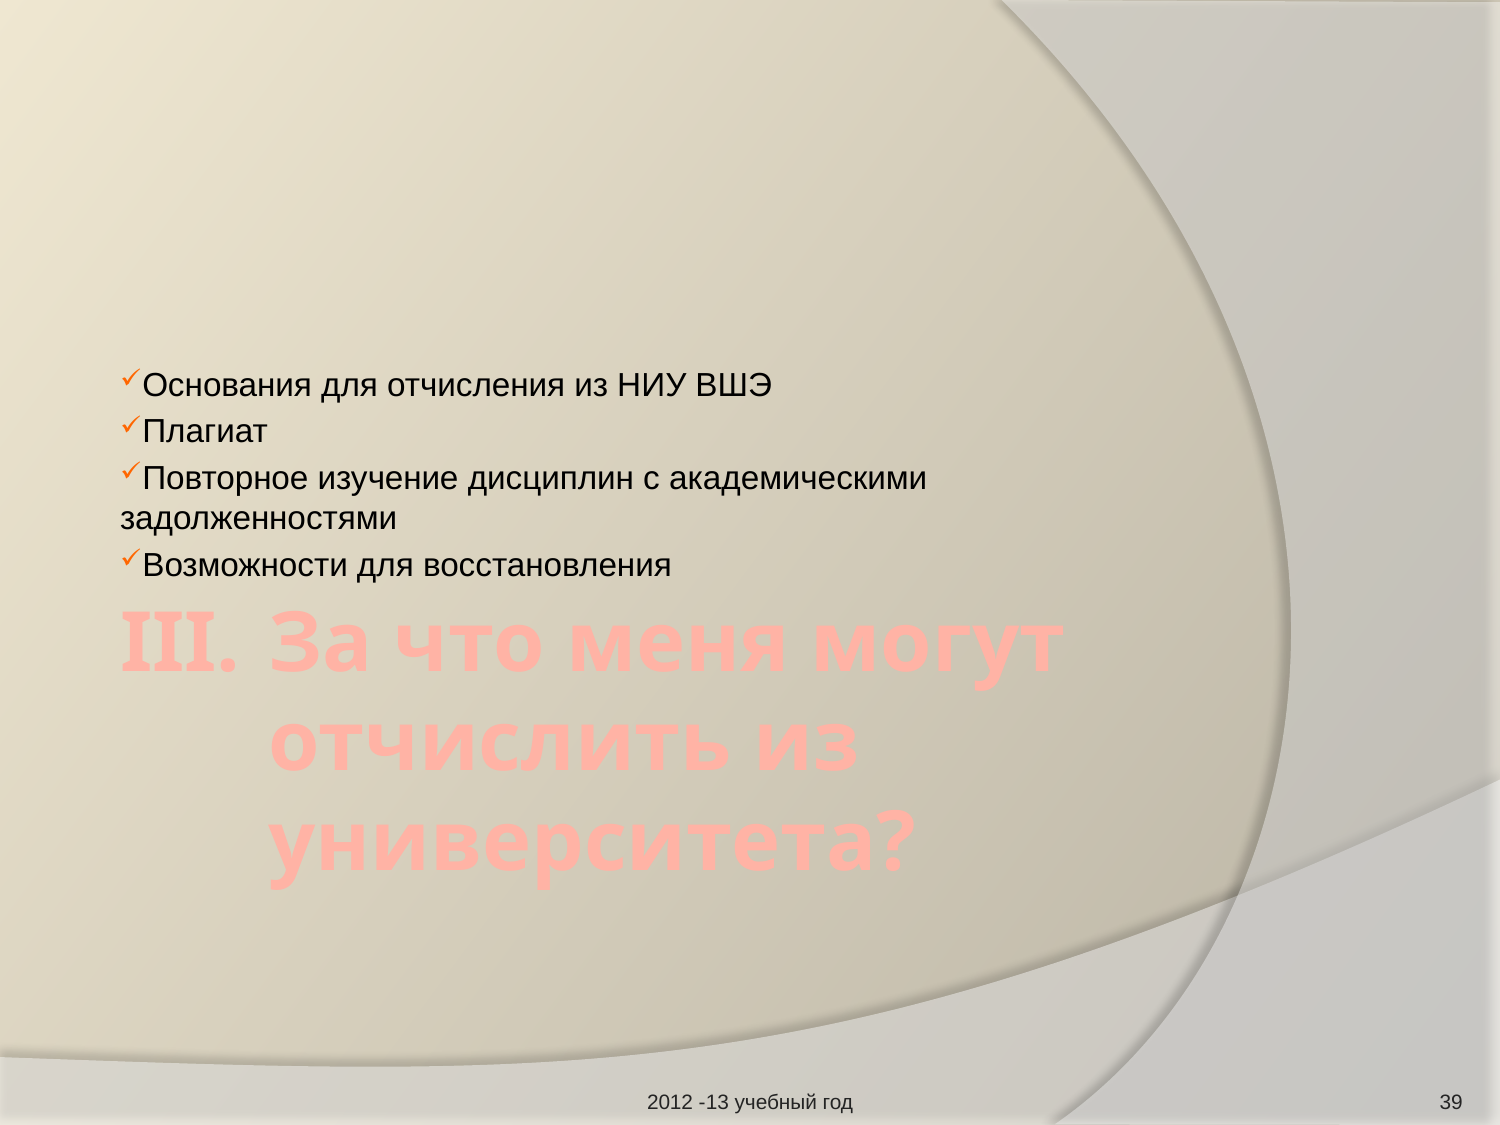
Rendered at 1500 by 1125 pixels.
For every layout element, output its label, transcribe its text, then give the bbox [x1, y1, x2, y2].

footer 2012 -13 учебный год [512, 1053, 988, 1114]
list Основания для отчисления из НИУ ВШЭ Плагиат Повторное изучение дисциплин с академическими задолженностями Возможности для восстановления [112, 361, 1200, 583]
title За что меня могут отчислить из университета? [112, 587, 1200, 888]
slide_number 39 [1337, 1053, 1463, 1114]
